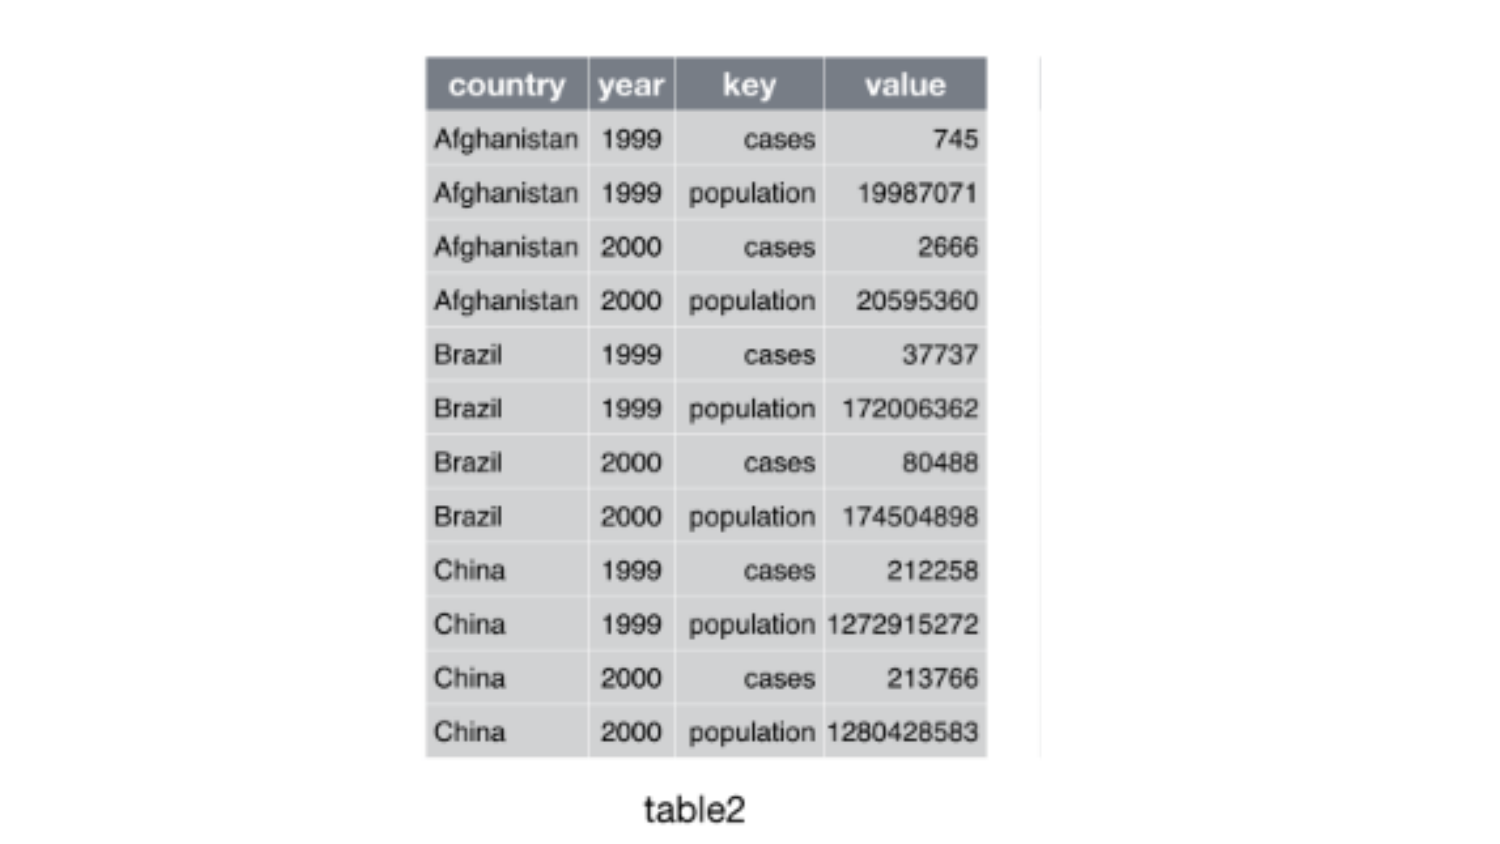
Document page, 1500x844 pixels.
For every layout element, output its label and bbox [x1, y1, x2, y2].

picture [412, 44, 1042, 844]
